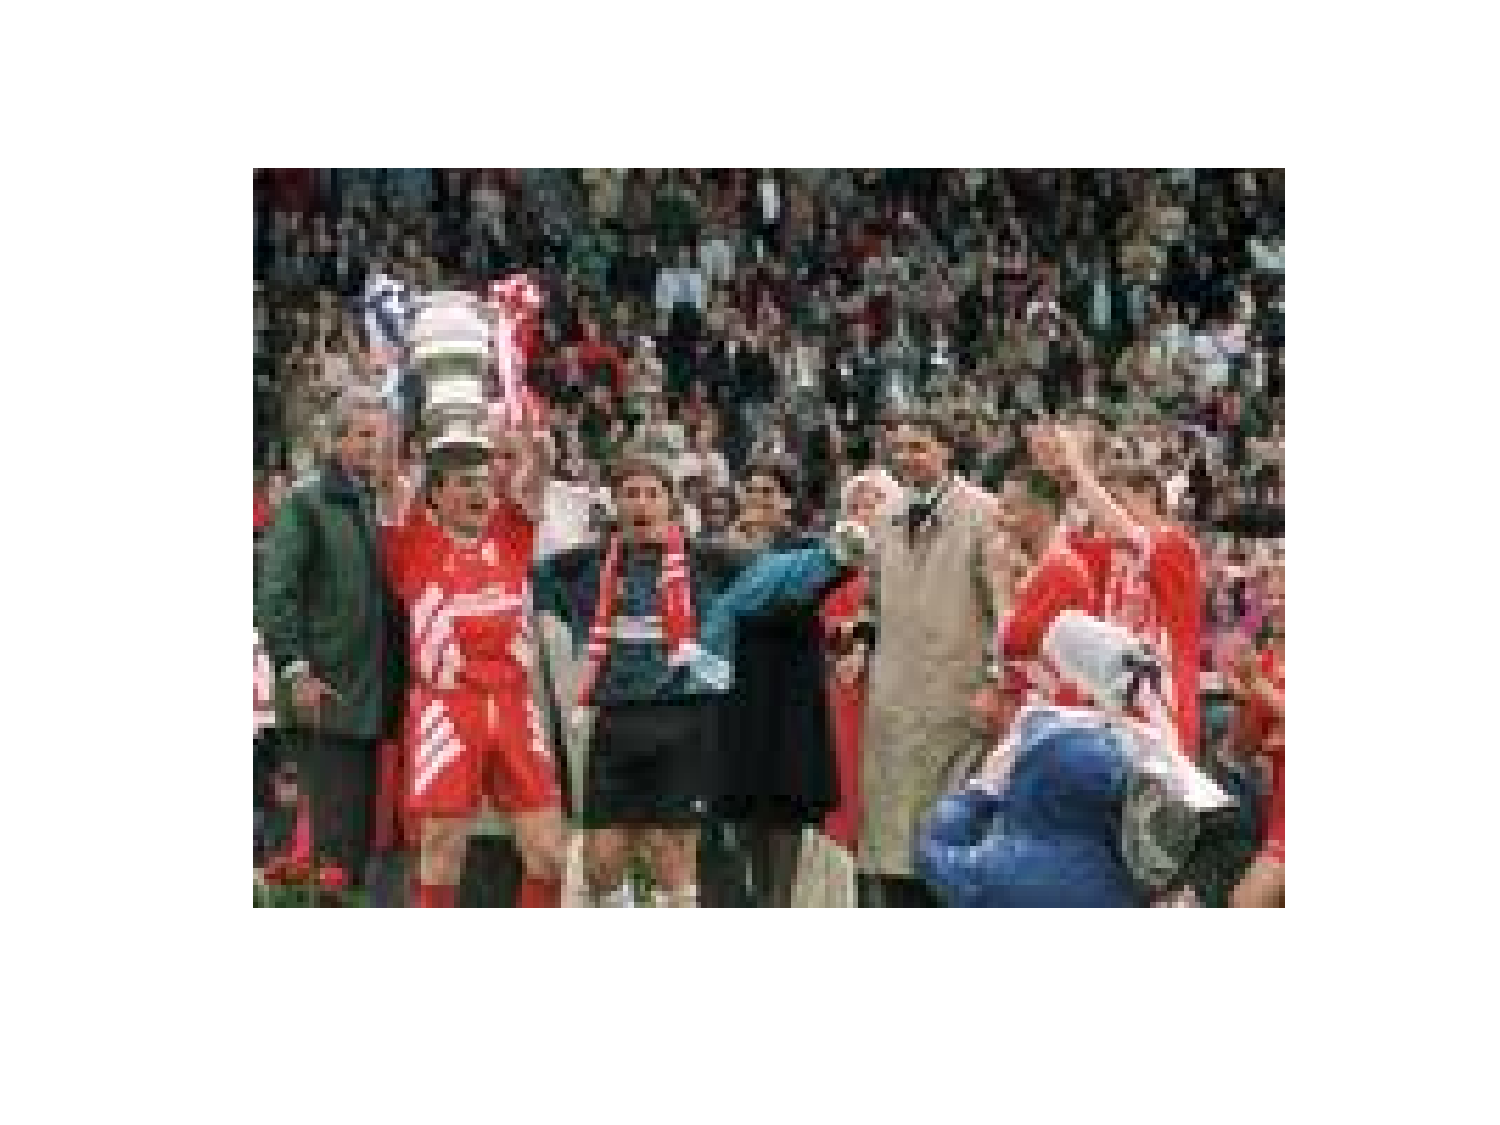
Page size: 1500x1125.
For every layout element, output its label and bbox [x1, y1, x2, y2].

picture [253, 168, 1285, 909]
